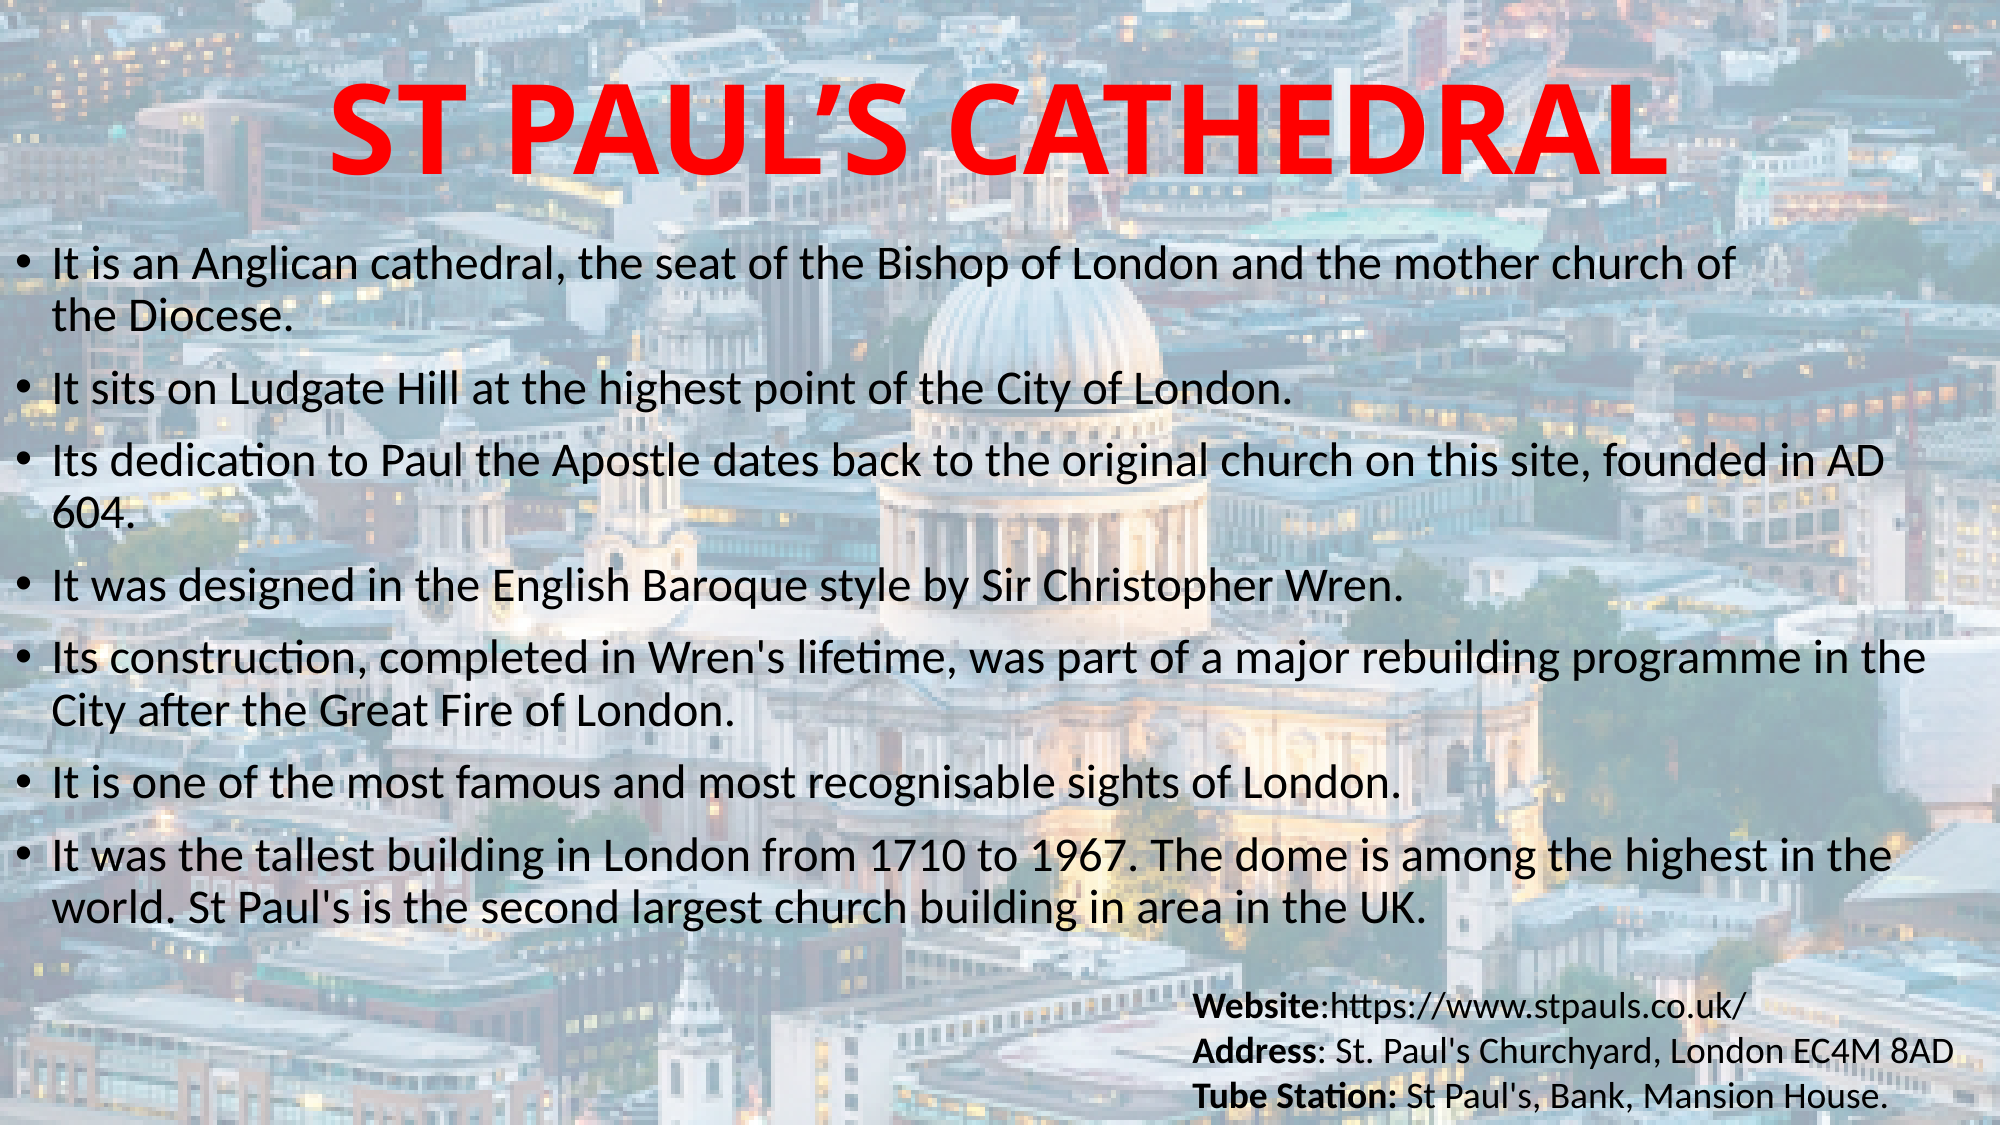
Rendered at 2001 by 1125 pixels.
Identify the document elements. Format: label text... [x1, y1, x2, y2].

title ST PAUL’S CATHEDRAL [0, 37, 2000, 230]
list It is an Anglican cathedral, the seat of the Bishop of London and the mother church of the Diocese. It sits on Ludgate Hill at the highest point of the City of London. Its dedication to Paul the Apostle dates back to the original church on this site, founded in AD 604. It was designed in the English Baroque style by Sir Christopher Wren. Its construction, completed in Wren's lifetime, was part of a major rebuilding programme in the City after the Great Fire of London. It is one of the most famous and most recognisable sights of London. It was the tallest building in London from 1710 to 1967. The dome is among the highest in the world. St Paul's is the second largest church building in area in the UK. [0, 230, 2000, 944]
text_box Website:https://www.stpauls.co.uk/ Address: St. Paul's Churchyard, London EC4M 8AD Tube Station: St Paul's, Bank, Mansion House. [1177, 973, 2000, 1124]
